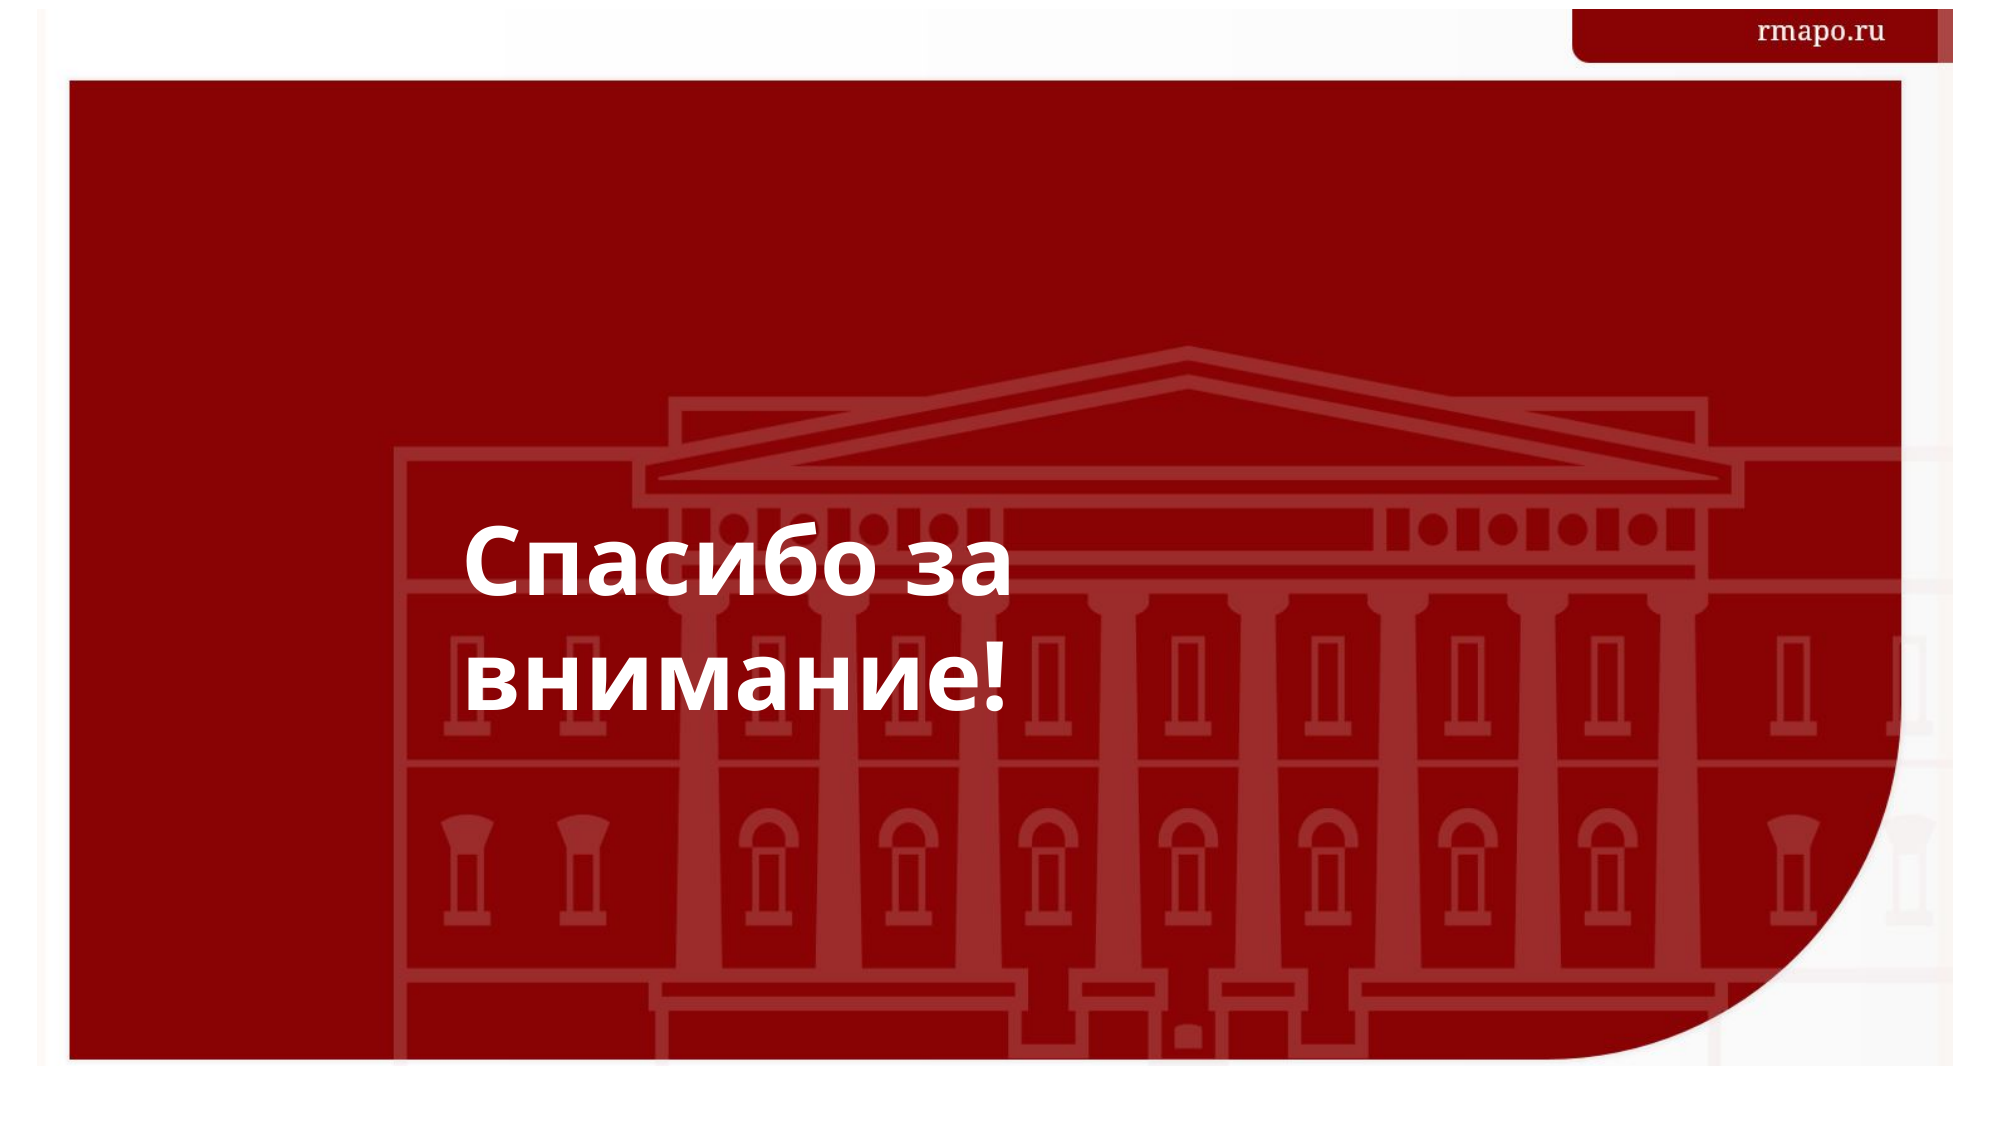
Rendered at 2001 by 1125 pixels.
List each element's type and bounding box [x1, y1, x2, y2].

picture [37, 9, 1953, 1066]
